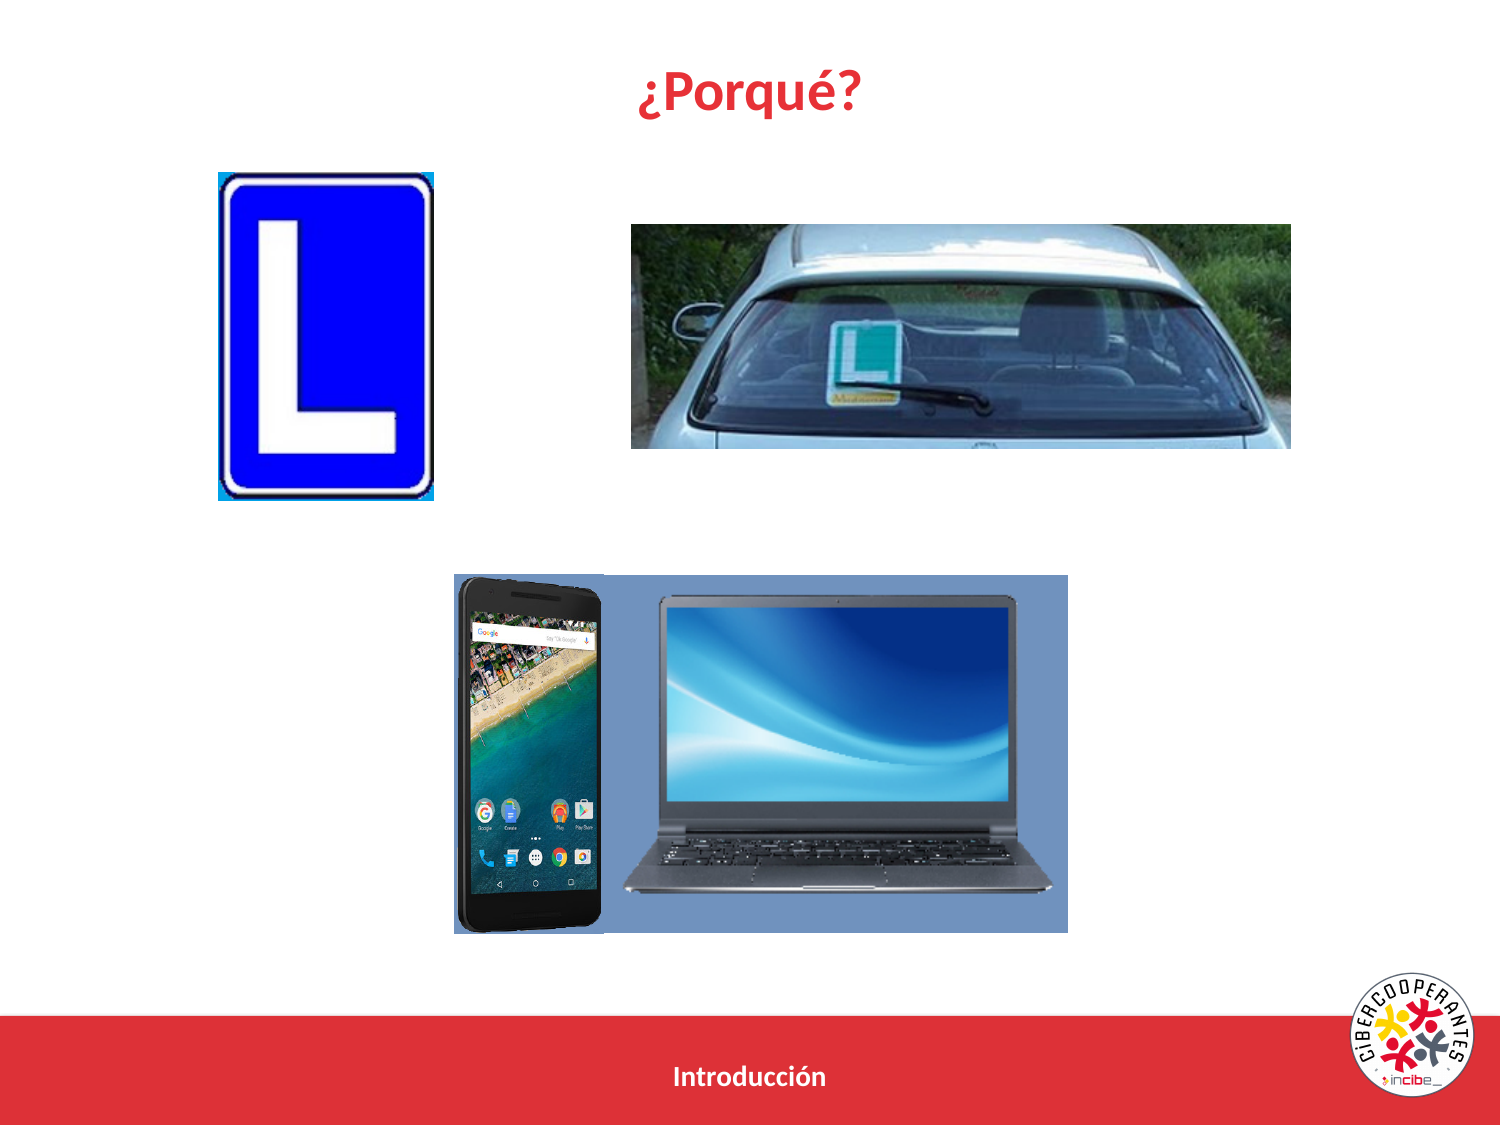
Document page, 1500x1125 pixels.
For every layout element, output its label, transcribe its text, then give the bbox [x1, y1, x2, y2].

picture [631, 224, 1292, 450]
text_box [454, 574, 1069, 934]
list Introducción [75, 1049, 1425, 1097]
picture [220, 172, 435, 499]
title ¿Porqué? [75, 45, 1425, 154]
picture [1346, 969, 1478, 1101]
